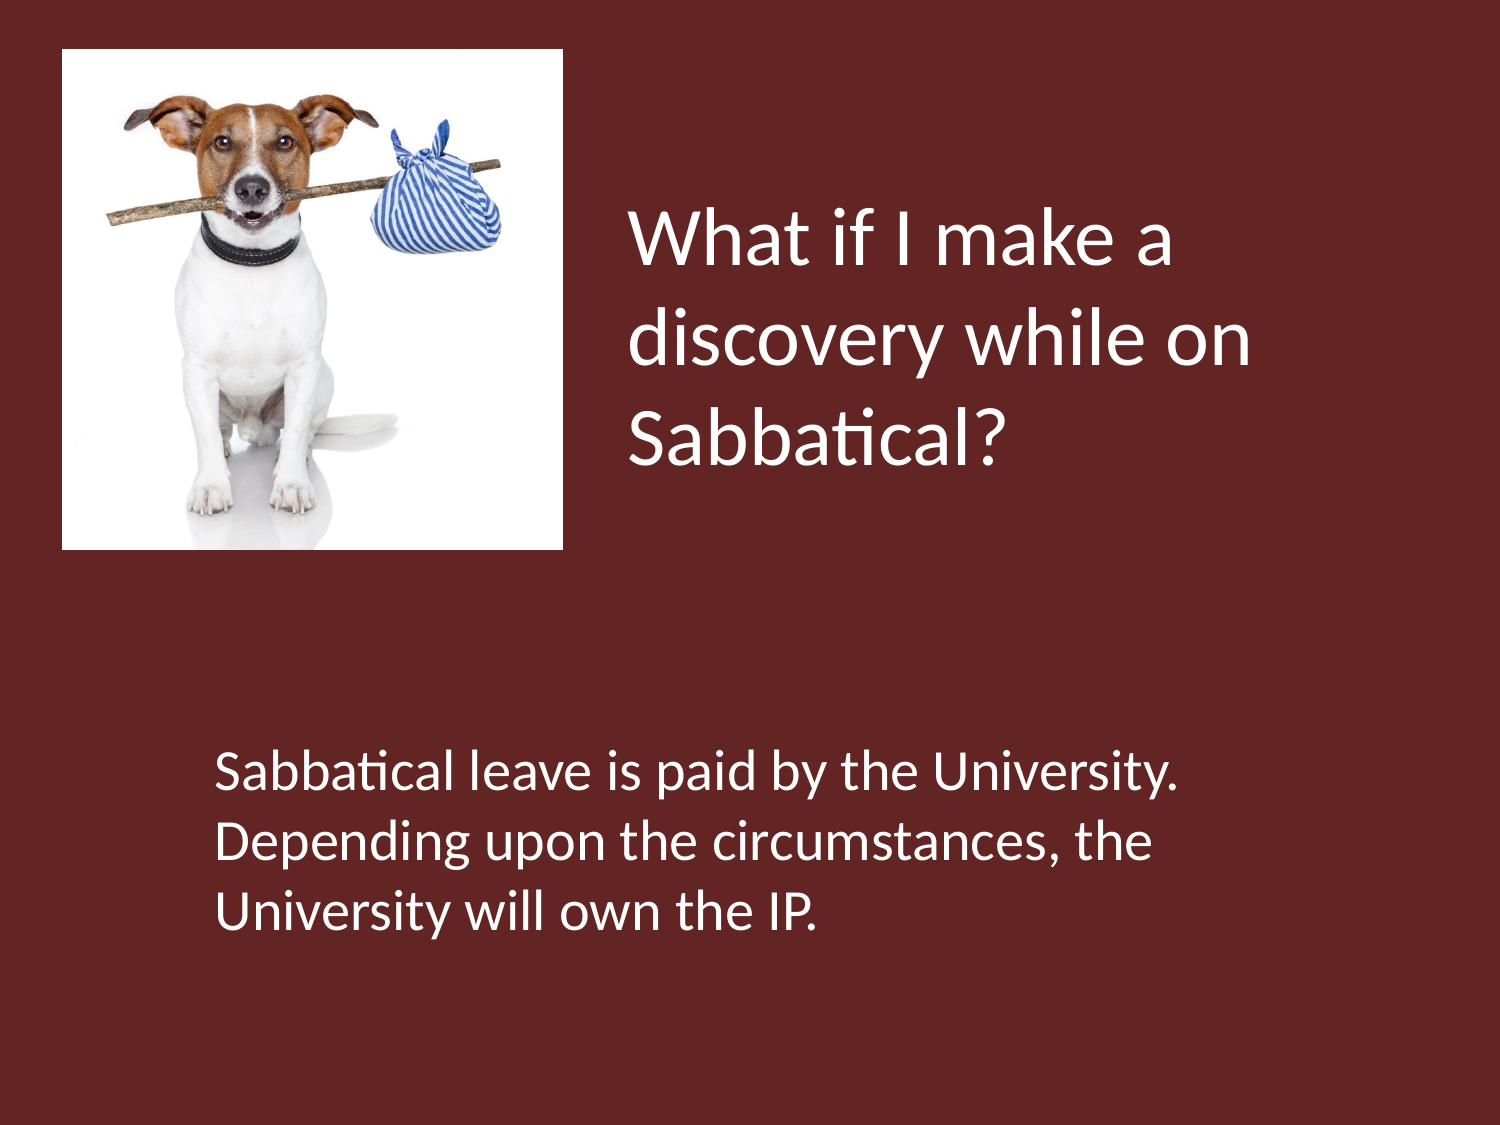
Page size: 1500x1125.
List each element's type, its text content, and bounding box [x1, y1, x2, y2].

text_box Sabbatical leave is paid by the University. Depending upon the circumstances, the University will own the IP. [200, 725, 1350, 995]
text_box What if I make a discovery while on Sabbatical? [612, 174, 1400, 490]
picture [62, 49, 563, 551]
